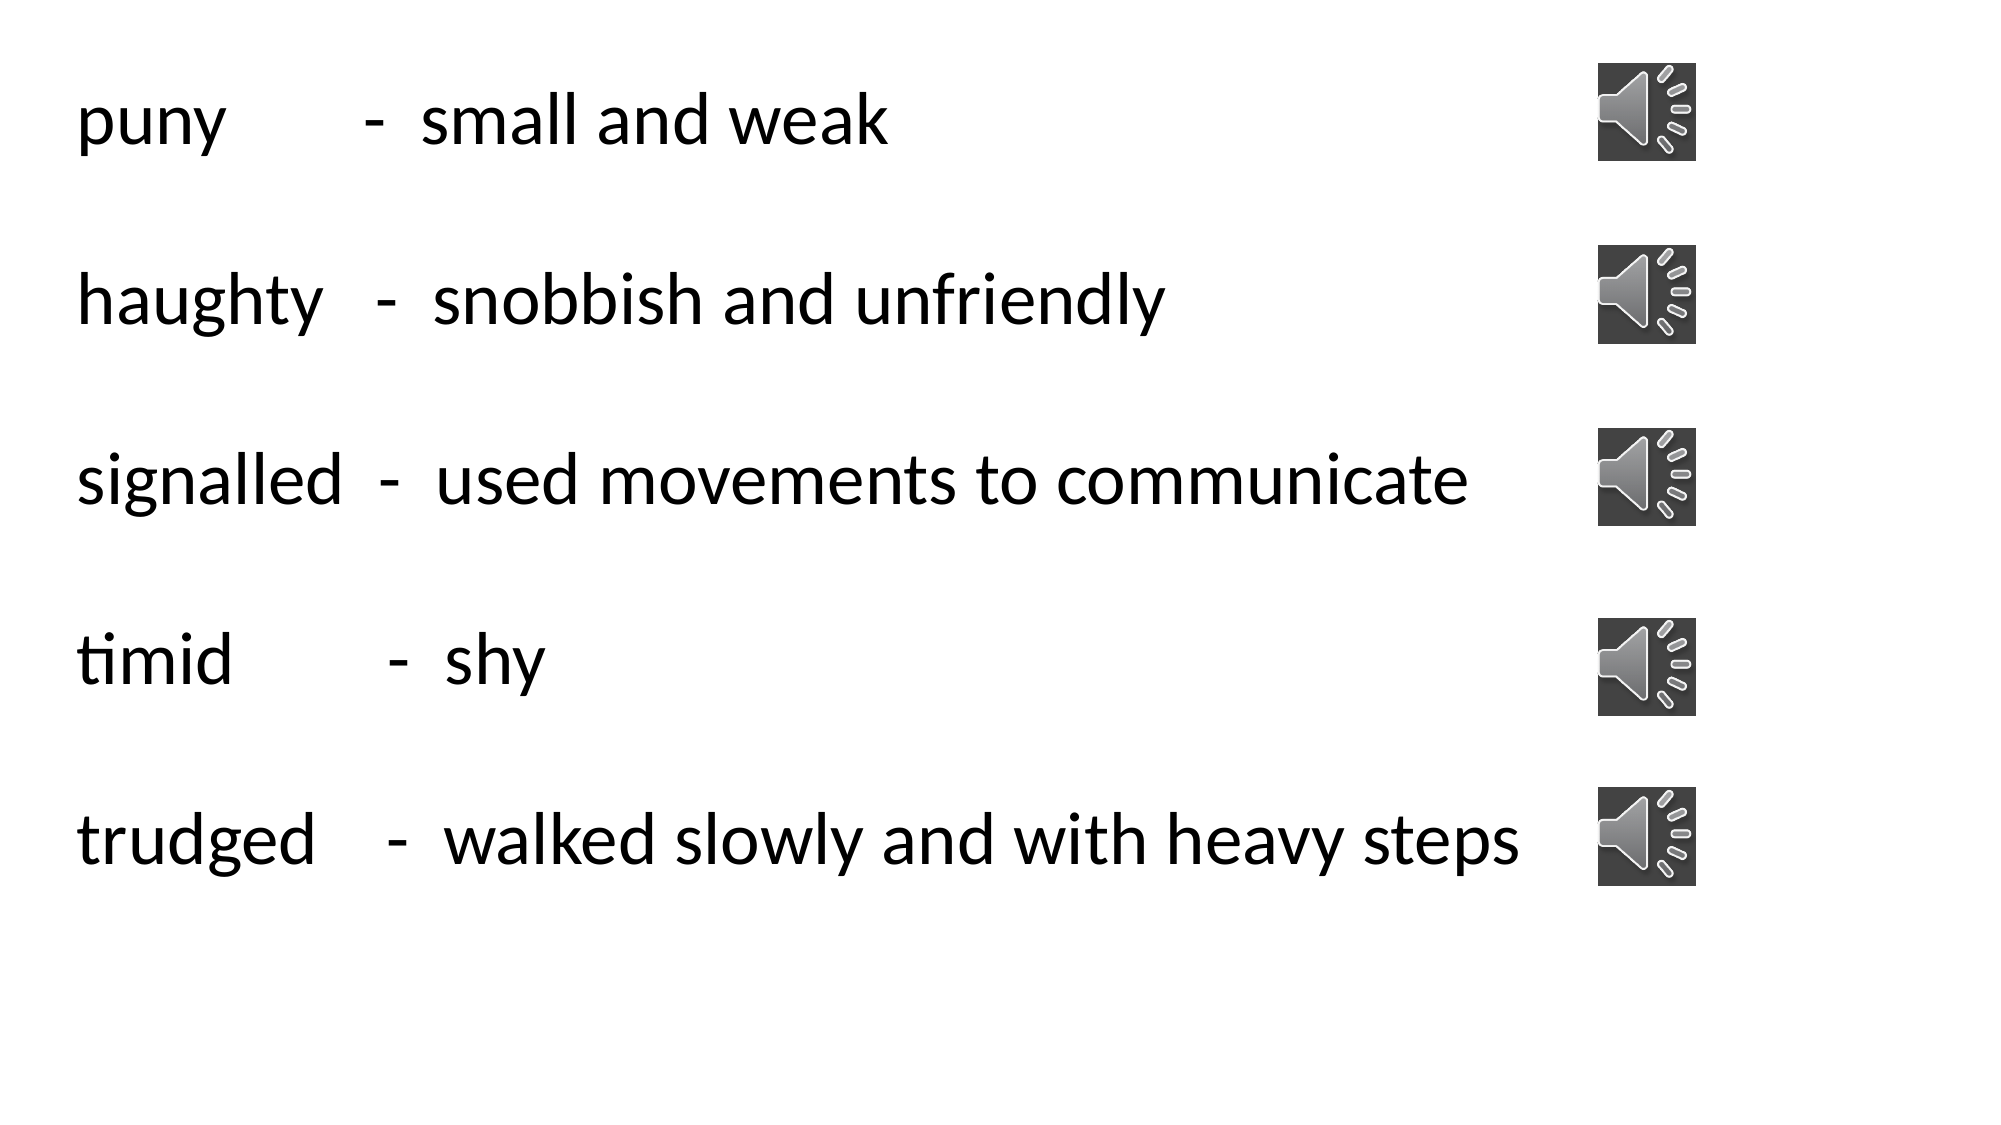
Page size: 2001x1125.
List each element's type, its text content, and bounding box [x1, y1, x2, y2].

picture [1597, 62, 1698, 163]
text_box puny - small and weak haughty - snobbish and unfriendly signalled - used movements to communicate timid - shy trudged - walked slowly and with heavy steps [62, 62, 1923, 887]
picture [1597, 244, 1698, 345]
picture [1597, 786, 1698, 887]
picture [1597, 427, 1698, 528]
picture [1597, 617, 1698, 718]
